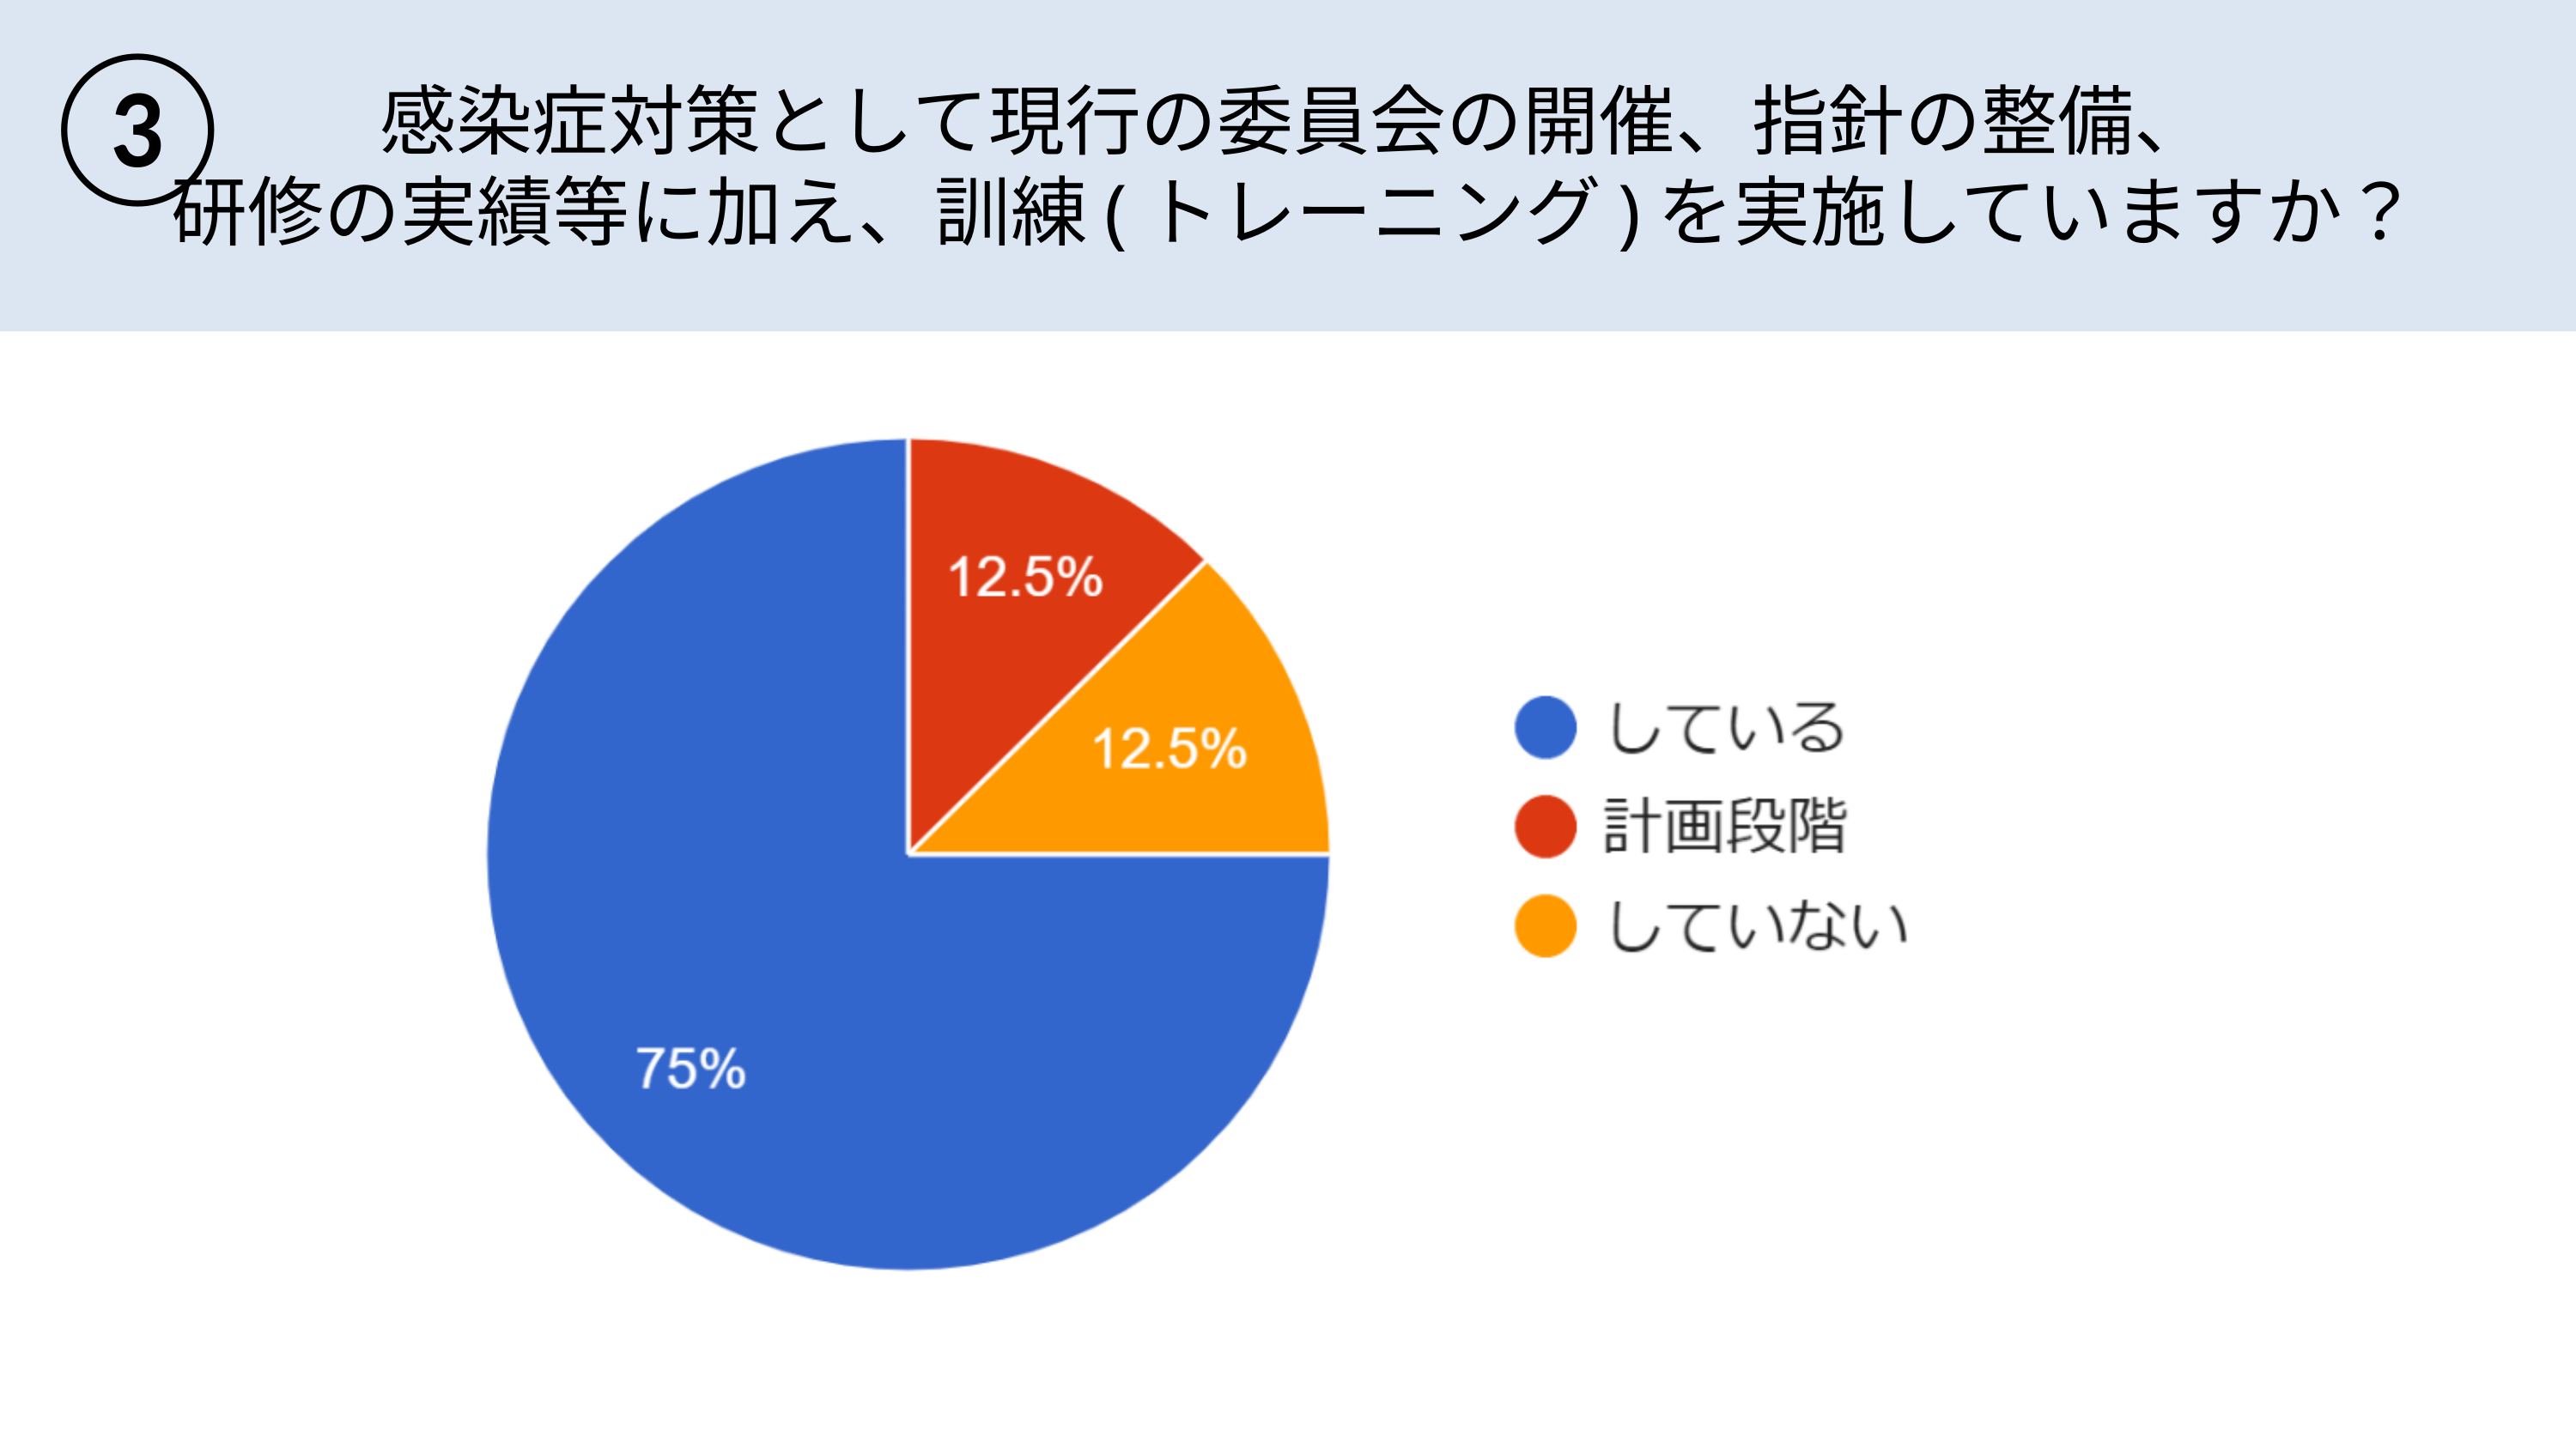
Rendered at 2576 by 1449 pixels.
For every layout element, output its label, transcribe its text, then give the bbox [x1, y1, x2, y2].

text_box 感染症対策として現行の委員会の開催、指針の整備、 研修の実績等に加え、訓練(トレーニング)を実施していますか？ [84, 33, 2506, 295]
picture [1455, 627, 1957, 1043]
text_box [0, 0, 2576, 333]
text_box ③ [21, 15, 373, 218]
picture [440, 380, 1359, 1315]
